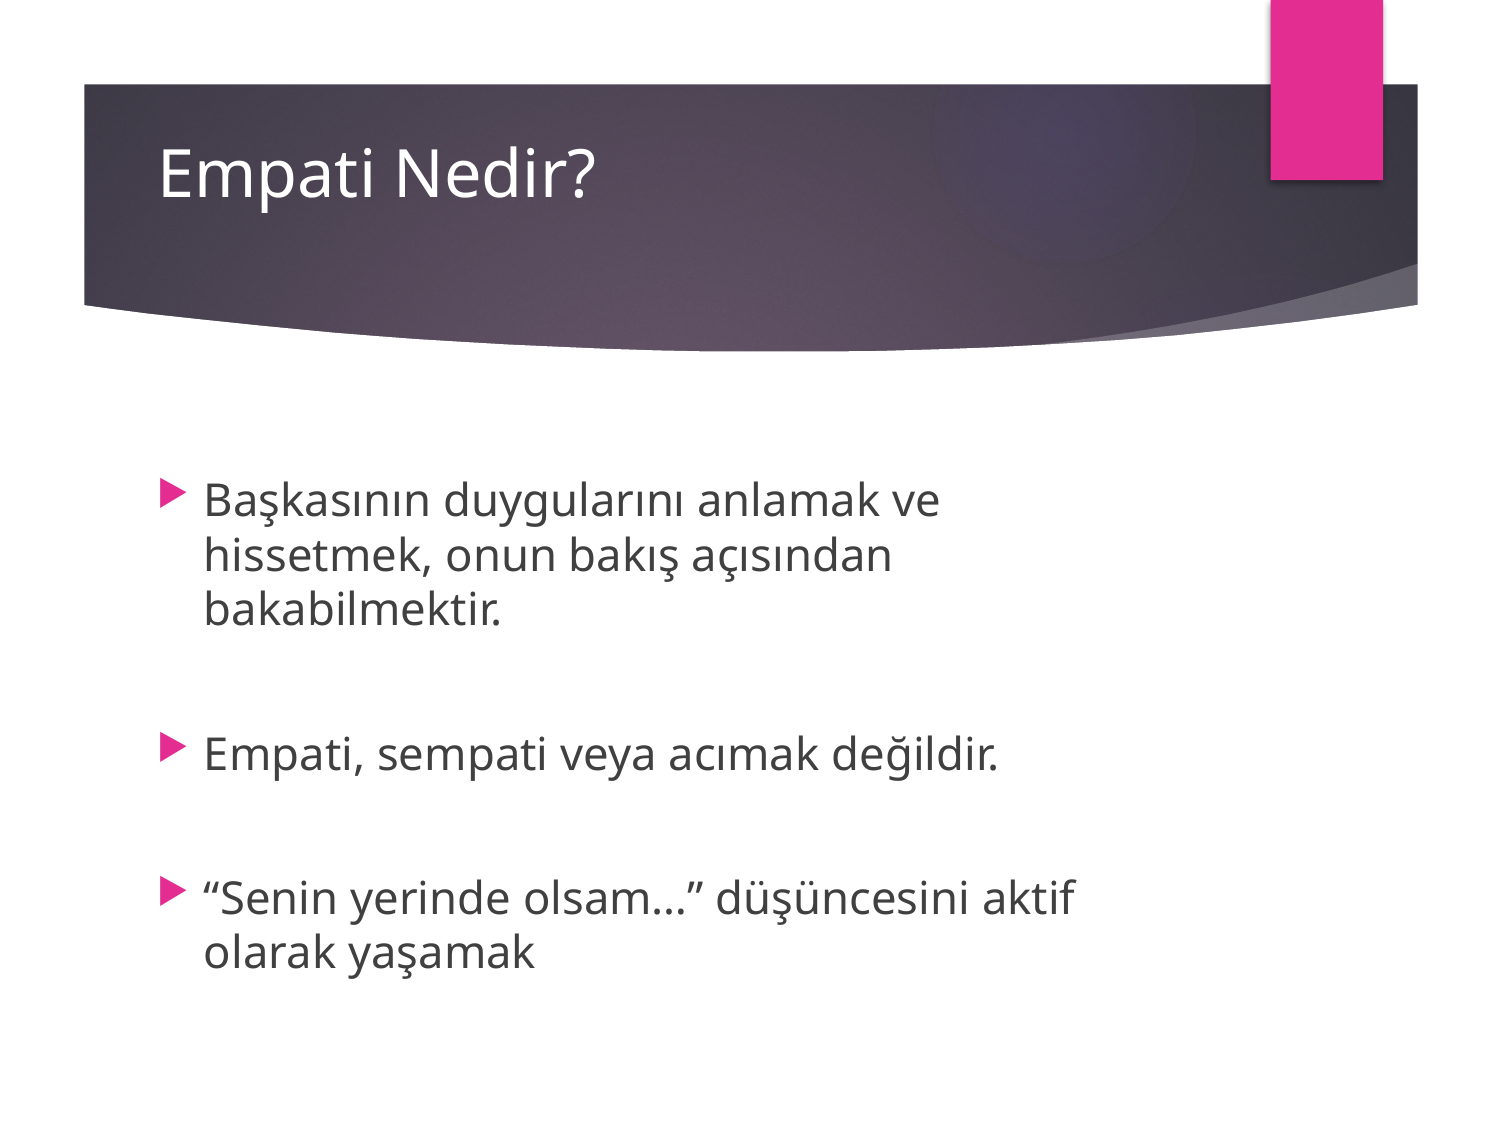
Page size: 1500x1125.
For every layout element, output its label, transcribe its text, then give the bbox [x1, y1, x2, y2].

list Başkasının duygularını anlamak ve hissetmek, onun bakış açısından bakabilmektir. Empati, sempati veya acımak değildir. “Senin yerinde olsam…” düşüncesini aktif olarak yaşamak [141, 408, 1183, 988]
title Empati Nedir? [142, 152, 1183, 269]
